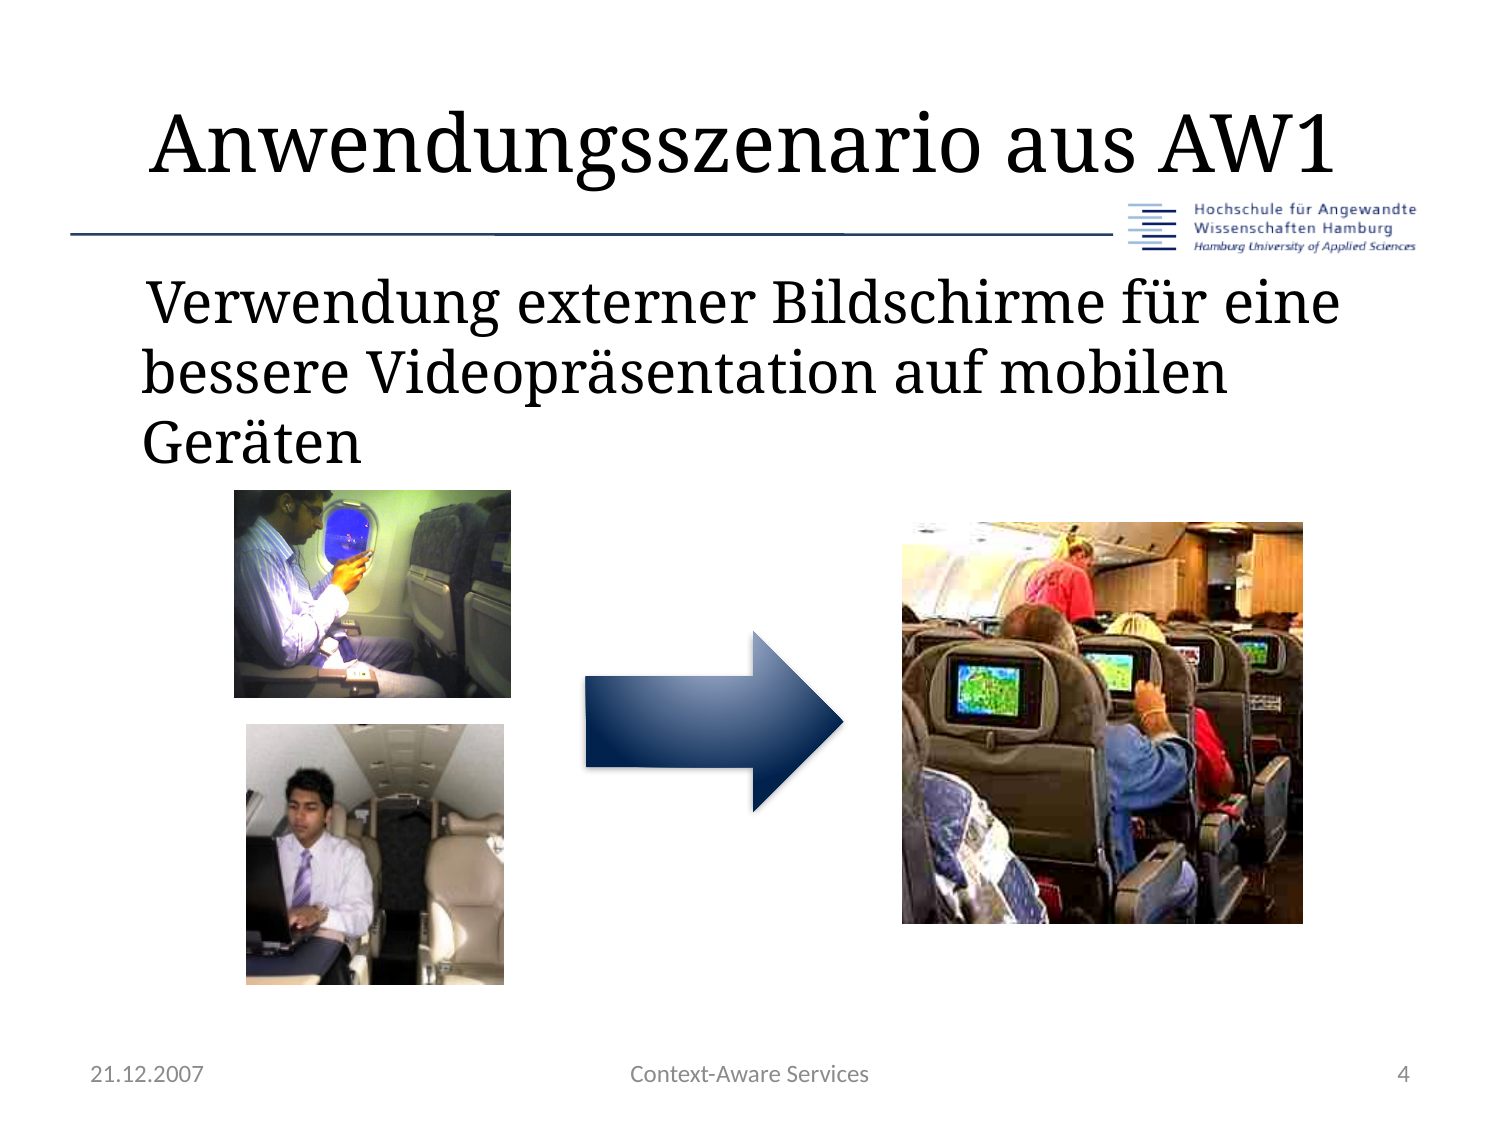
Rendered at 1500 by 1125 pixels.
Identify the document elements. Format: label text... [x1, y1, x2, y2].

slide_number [75, 1042, 425, 1103]
text_box [585, 631, 844, 813]
slide_number 4 [1074, 1042, 1425, 1103]
picture [1125, 199, 1422, 257]
picture [245, 724, 505, 985]
list Verwendung externer Bildschirme für eine bessere Videopräsentation auf mobilen Geräten [70, 257, 1418, 493]
title Anwendungsszenario aus AW1 [70, 46, 1421, 235]
picture [902, 522, 1303, 925]
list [234, 490, 512, 699]
footer Context-Aware Services [512, 1042, 988, 1103]
